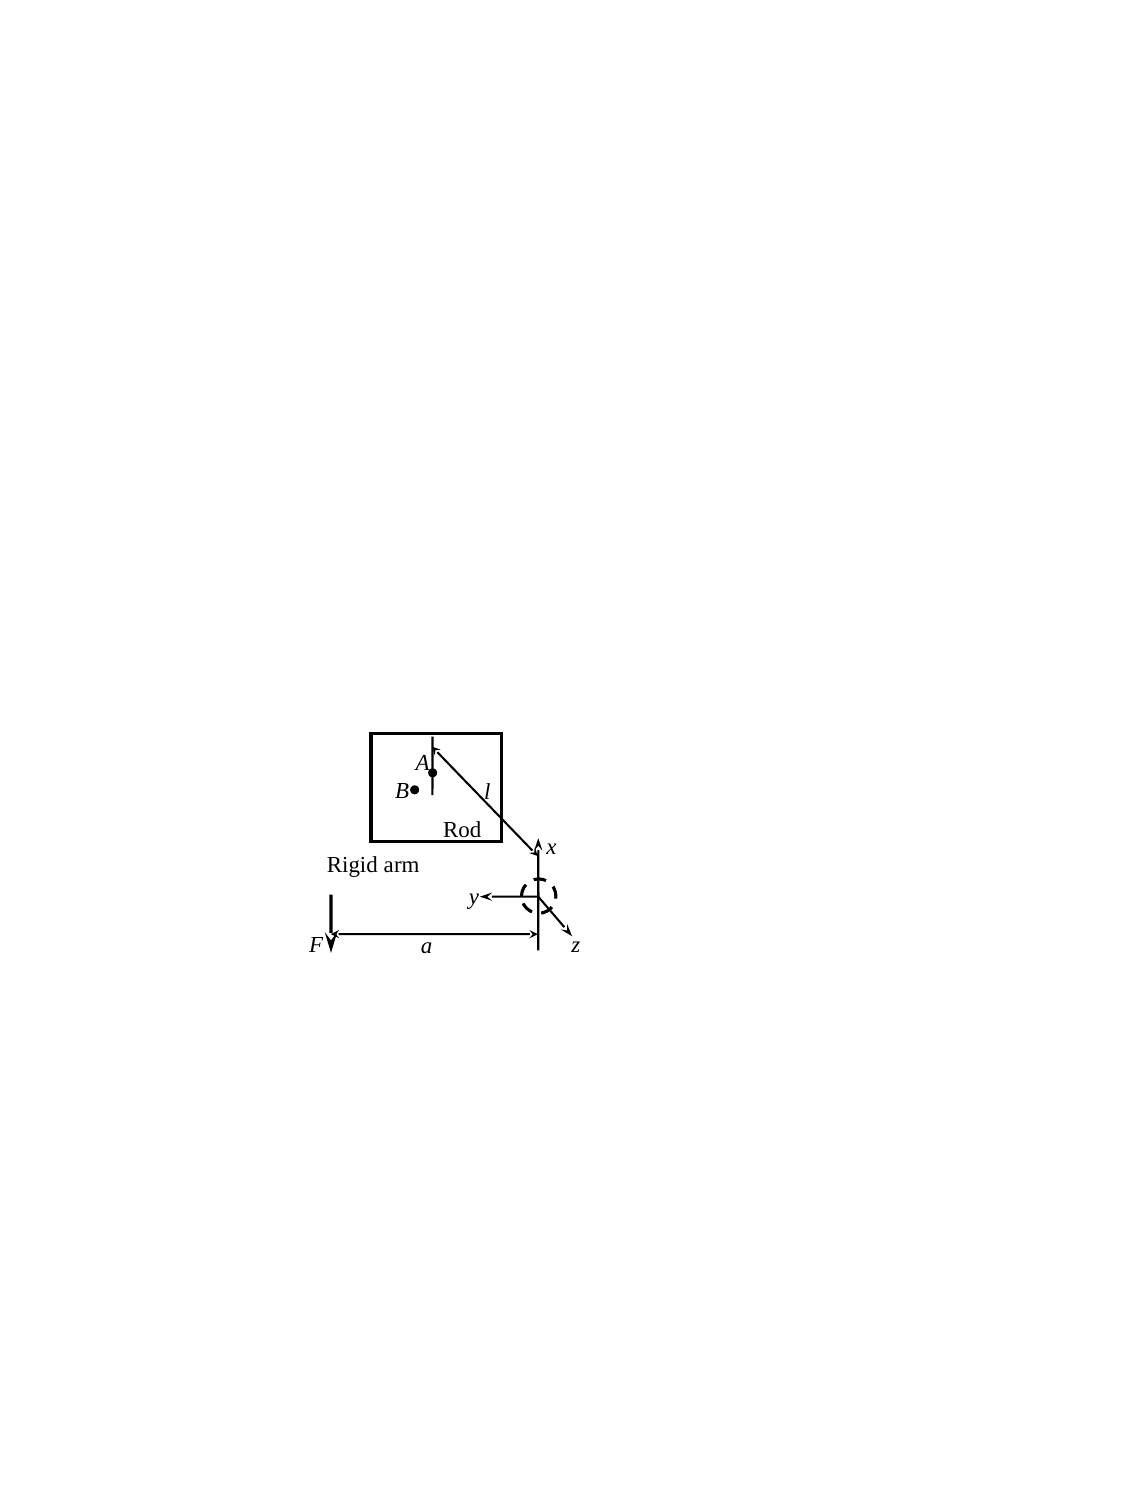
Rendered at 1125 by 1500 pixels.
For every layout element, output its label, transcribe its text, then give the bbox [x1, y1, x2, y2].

text_box [487, 892, 493, 901]
text_box [539, 899, 549, 914]
text_box [330, 929, 414, 939]
text_box Rigid arm [324, 849, 423, 876]
text_box z [563, 929, 589, 956]
text_box [320, 875, 538, 916]
text_box l [475, 776, 500, 803]
text_box x [539, 831, 564, 858]
text_box [329, 936, 336, 953]
text_box [521, 879, 538, 896]
text_box y [461, 881, 487, 908]
text_box [521, 897, 538, 914]
text_box [539, 875, 564, 916]
text_box [535, 838, 539, 849]
text_box [370, 733, 502, 842]
text_box [435, 747, 441, 754]
text_box Rod [437, 814, 488, 841]
text_box [539, 878, 556, 909]
text_box [529, 930, 538, 939]
text_box [528, 847, 538, 857]
text_box [428, 769, 437, 777]
text_box A [410, 747, 435, 774]
text_box a [414, 930, 439, 957]
text_box B [389, 775, 415, 802]
text_box F [303, 929, 329, 956]
